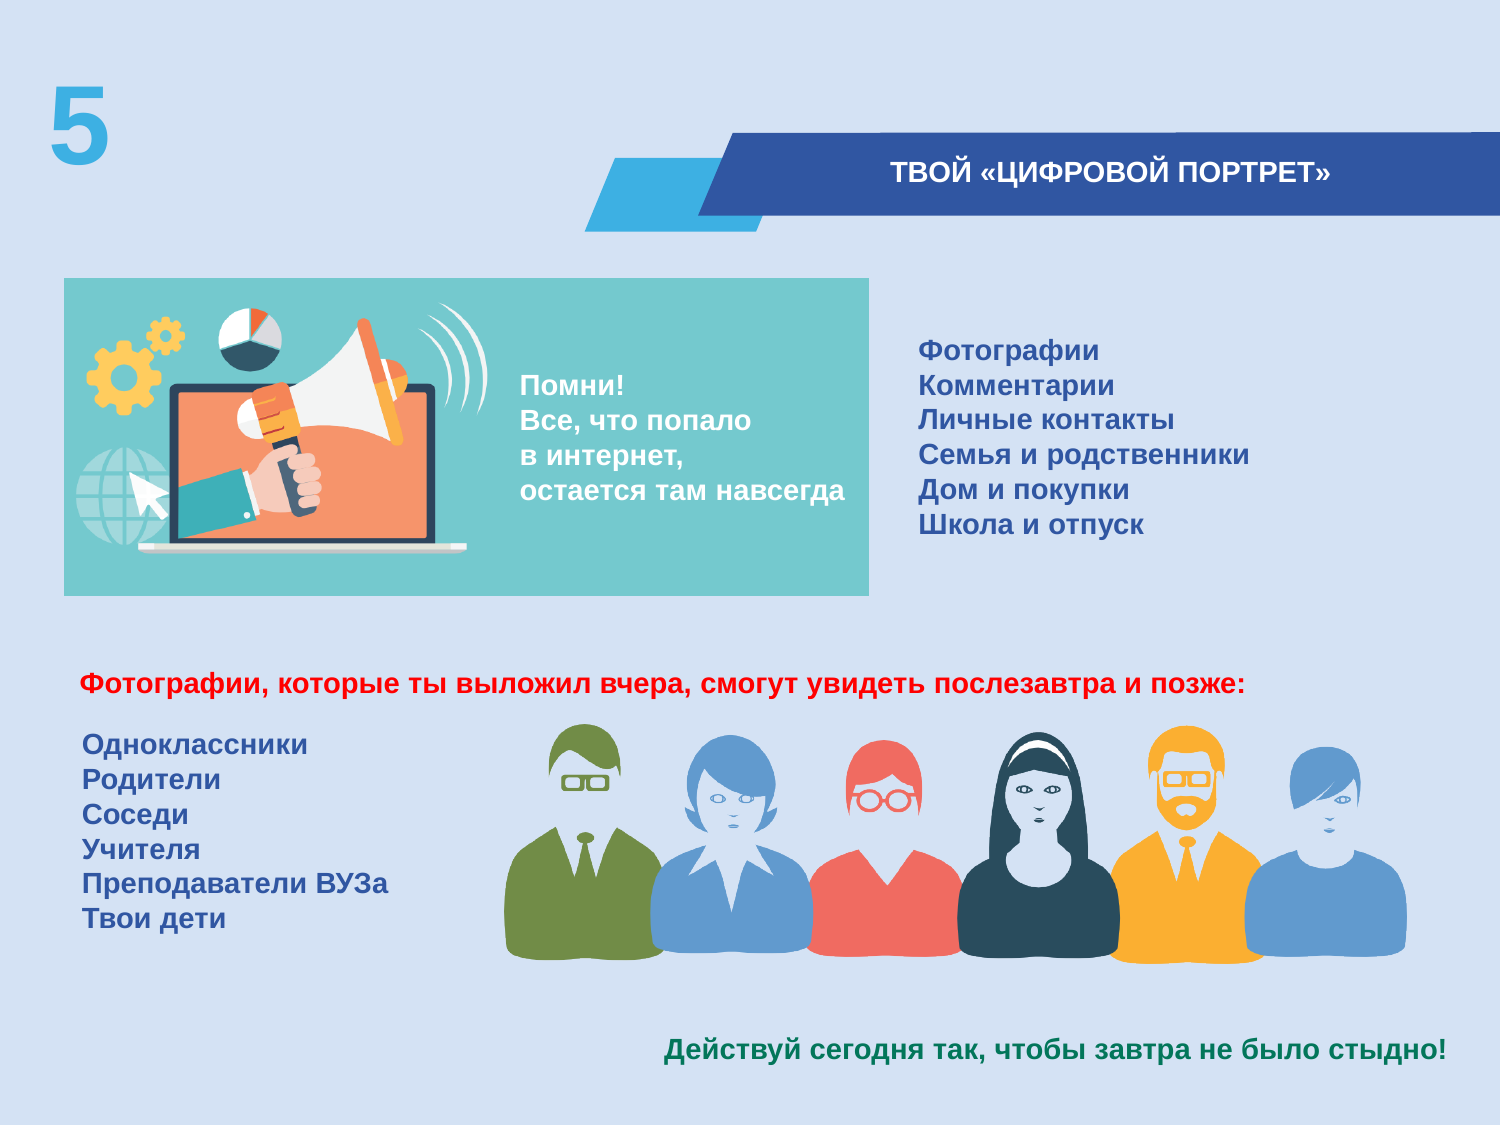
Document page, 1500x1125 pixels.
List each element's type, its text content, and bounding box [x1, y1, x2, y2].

text_box Фотографии, которые ты выложил вчера, смогут увидеть послезавтра и позже: [64, 656, 1461, 707]
picture [504, 723, 1407, 965]
slide_number 5 [33, 78, 183, 161]
picture [64, 278, 870, 596]
text_box Фотографии Комментарии Личные контакты Семья и родственники Дом и покупки Школа и отпуск [903, 323, 1499, 548]
text_box Одноклассники Родители Соседи Учителя Преподаватели ВУЗа Твои дети [67, 717, 432, 943]
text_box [584, 132, 1500, 232]
text_box Действуй сегодня так, чтобы завтра не было стыдно! [67, 1023, 1463, 1073]
